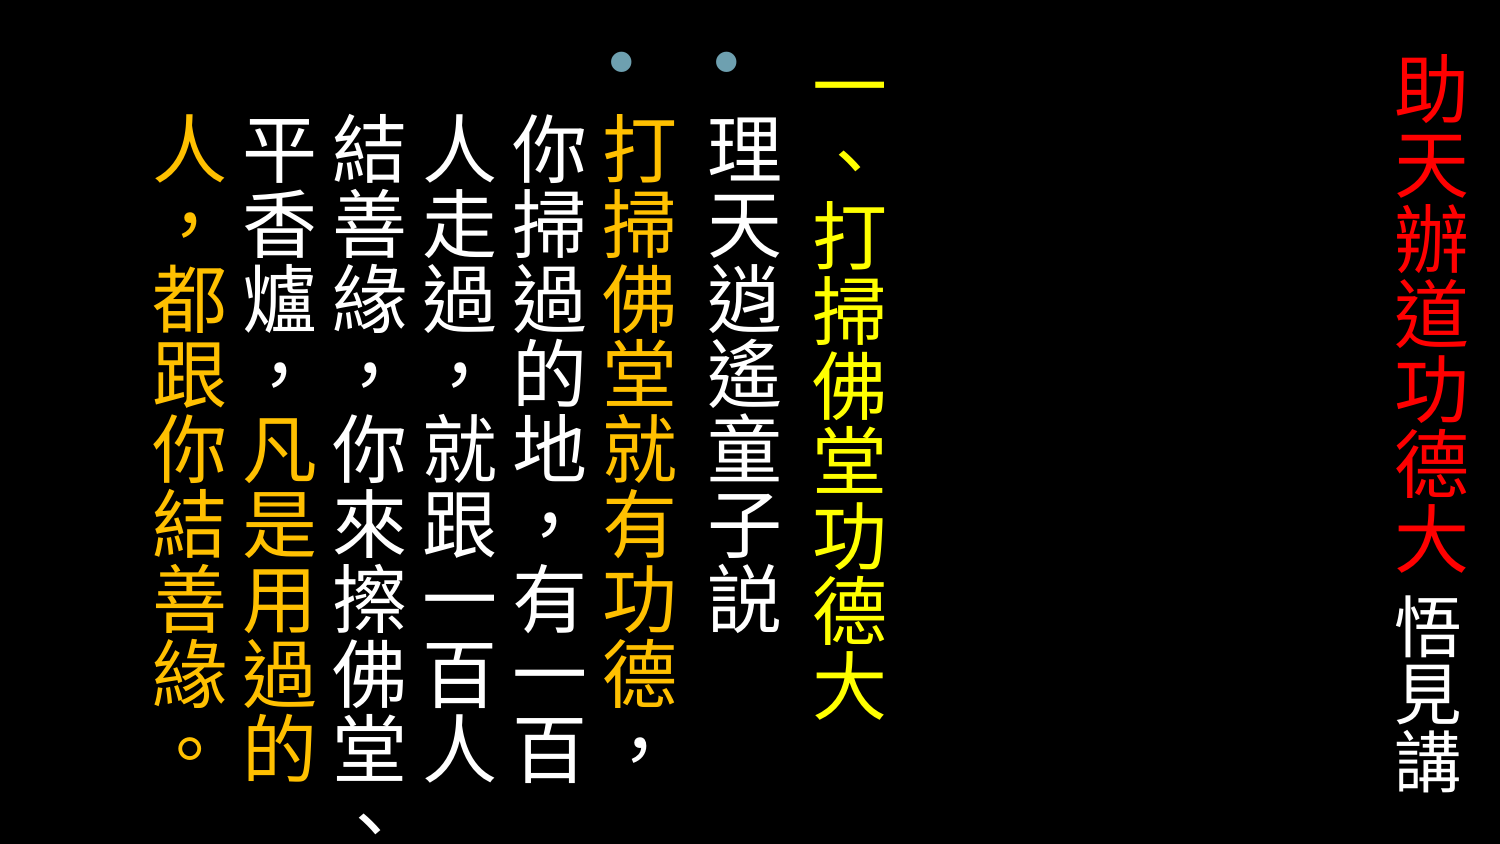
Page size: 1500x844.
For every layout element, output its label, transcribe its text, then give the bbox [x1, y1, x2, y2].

list 一、打掃佛堂功德大 理天逍遙童子説 打掃佛堂就有功德，你掃過的地，有一百人走過，就跟一百人結善緣，你來擦佛堂、平香爐，凡是用過的人，都跟你結善緣。 [29, 27, 1365, 820]
title 助天辦道功德大 悟見講 [1376, 27, 1483, 820]
